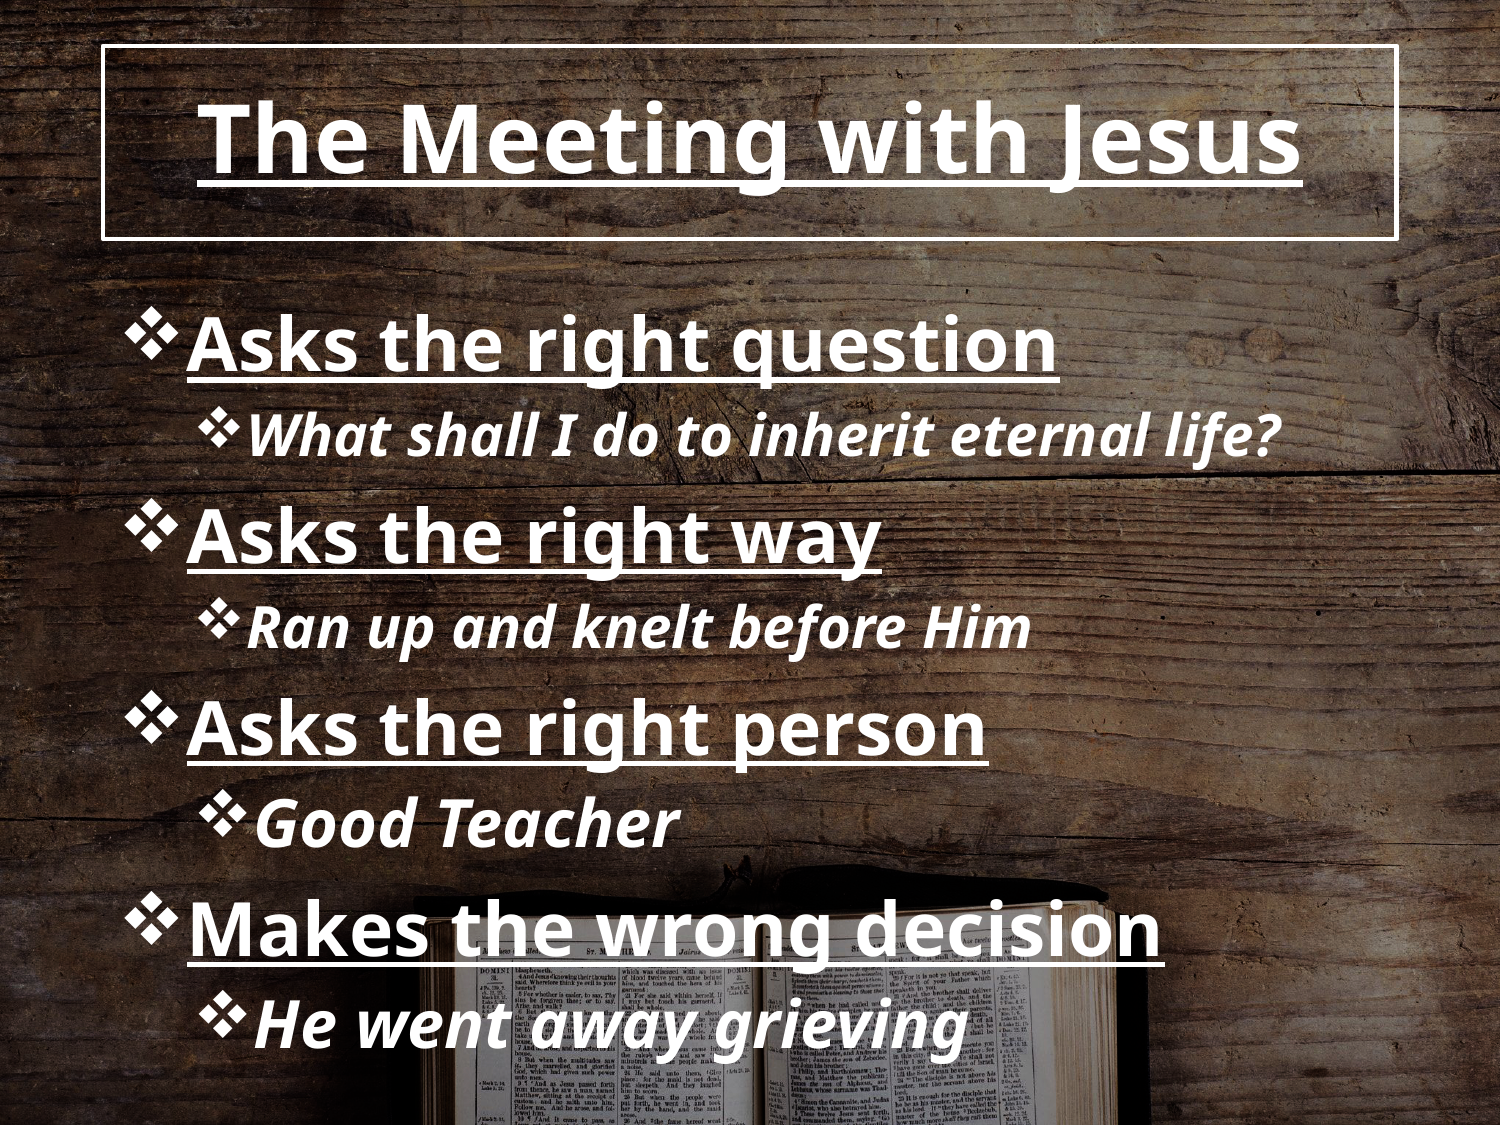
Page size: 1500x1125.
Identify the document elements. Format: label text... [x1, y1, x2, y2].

picture [0, 0, 1500, 1125]
list Asks the right question What shall I do to inherit eternal life? Asks the right way Ran up and knelt before Him Asks the right person Good Teacher Makes the wrong decision He went away grieving [103, 299, 1397, 1113]
title The Meeting with Jesus [103, 45, 1397, 239]
